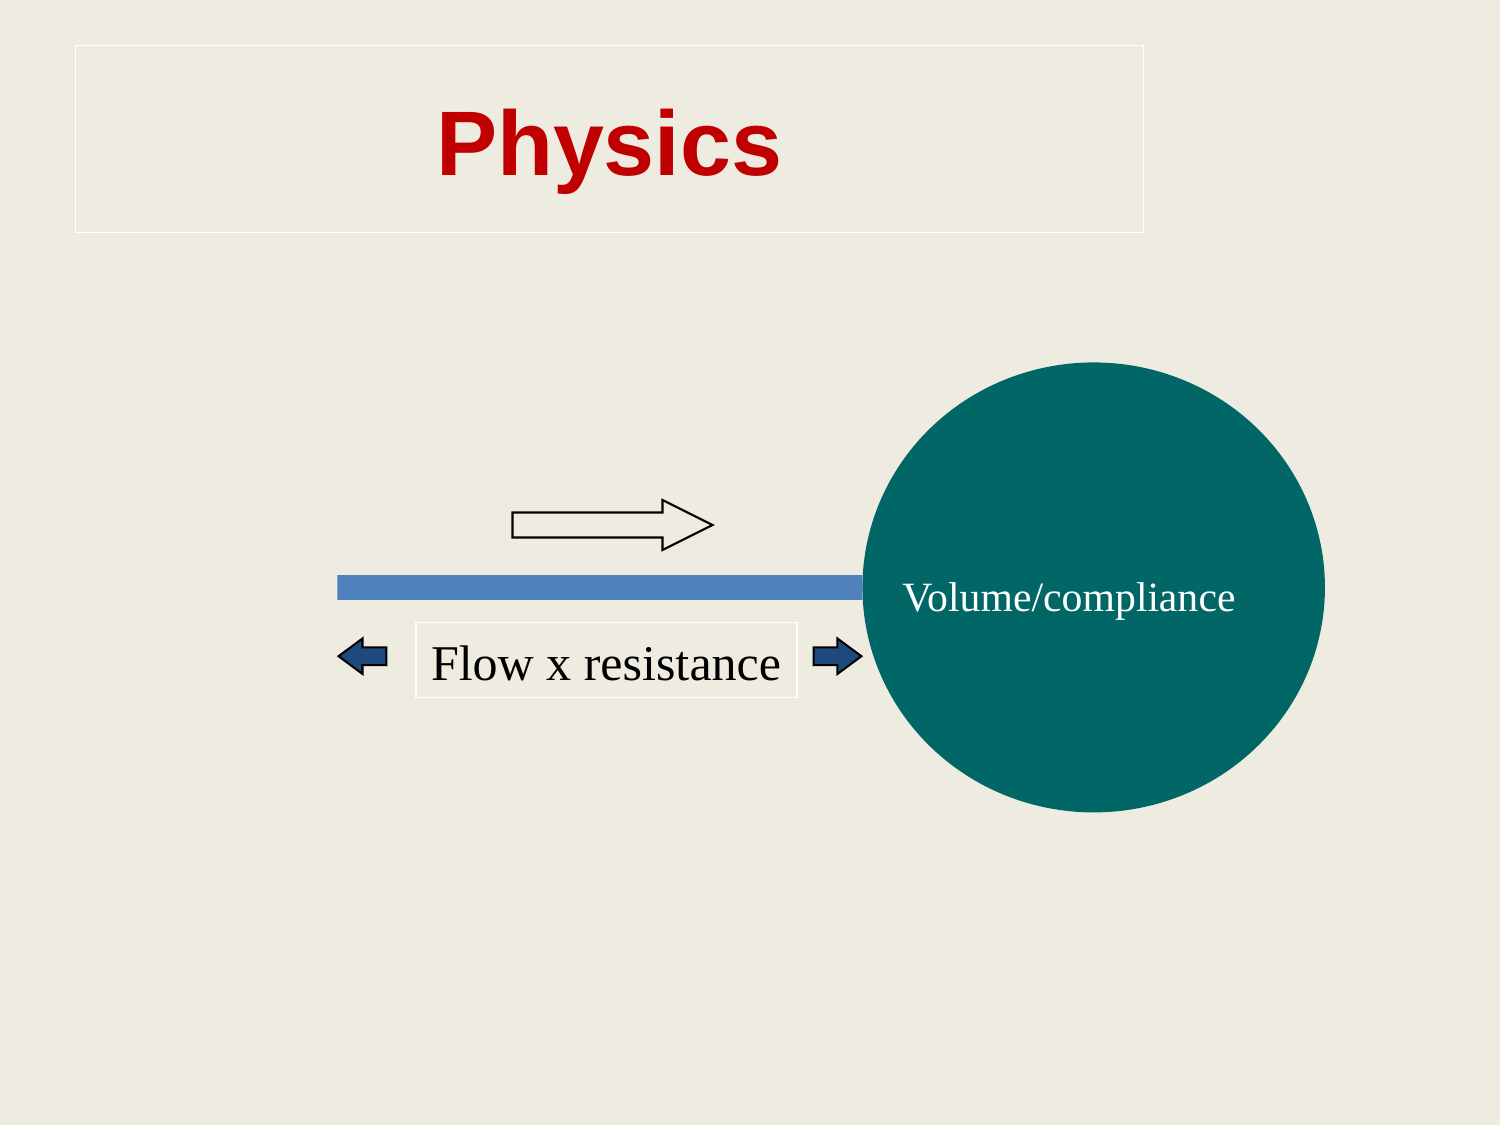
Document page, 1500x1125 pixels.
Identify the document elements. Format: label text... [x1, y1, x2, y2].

text_box [337, 575, 863, 600]
text_box Volume/compliance [887, 562, 1313, 628]
text_box [338, 638, 387, 674]
text_box Flow x resistance [415, 622, 797, 698]
title Physics [75, 45, 1144, 233]
text_box [512, 500, 713, 551]
text_box [862, 362, 1325, 813]
text_box [813, 638, 862, 674]
